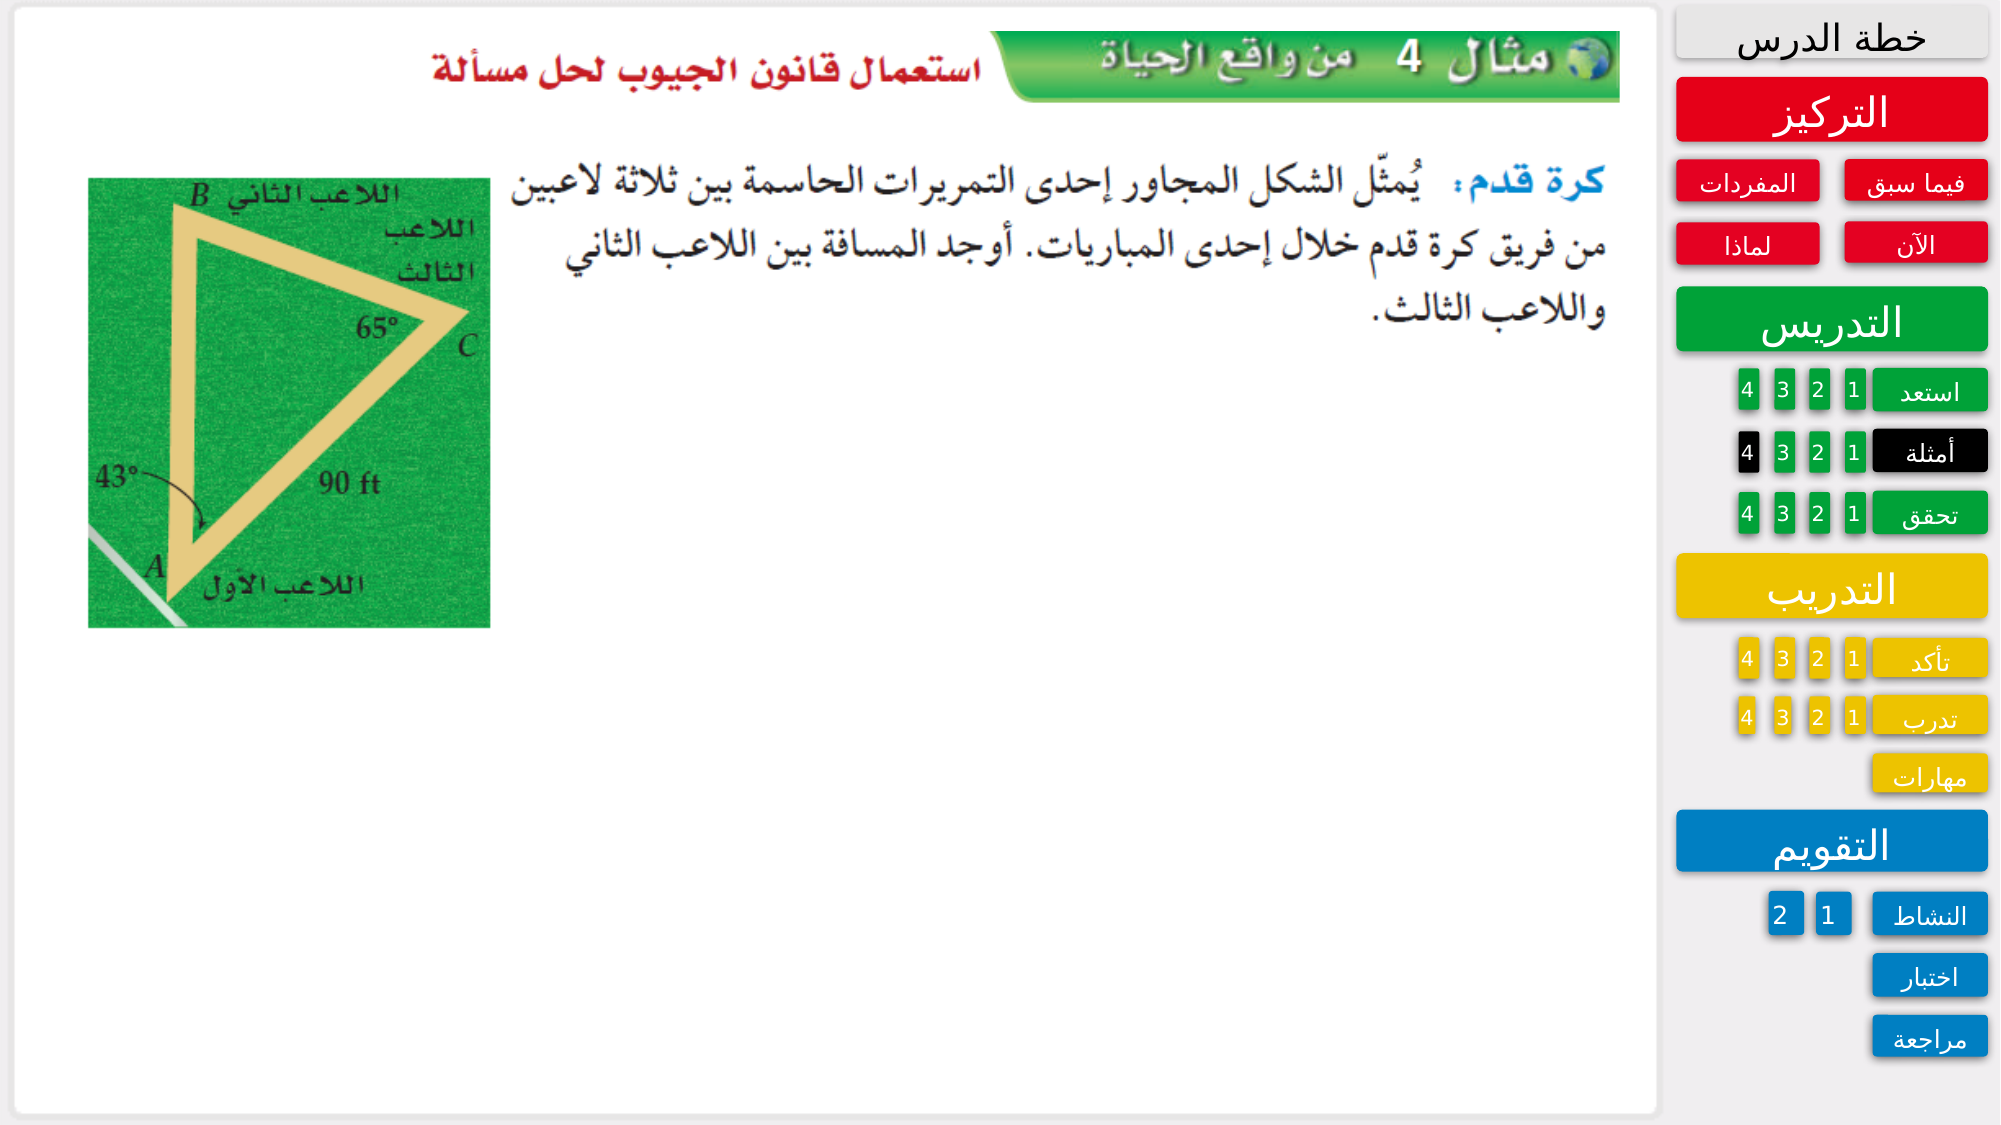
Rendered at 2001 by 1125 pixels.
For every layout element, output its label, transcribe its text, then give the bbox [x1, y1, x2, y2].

text_box 3 [1774, 492, 1796, 534]
text_box 4 [1738, 431, 1760, 473]
text_box 2 [1768, 890, 1805, 936]
picture [0, 0, 2001, 1125]
text_box 1 [1816, 891, 1852, 936]
text_box 4 [1738, 637, 1760, 679]
text_box 4 [1738, 368, 1760, 410]
text_box 2 [1809, 637, 1831, 679]
text_box التركيز [1675, 75, 1990, 143]
text_box استعد [1873, 367, 1988, 412]
text_box النشاط [1872, 891, 1988, 936]
text_box المفردات [1676, 159, 1820, 202]
text_box مراجعة [1872, 1014, 1988, 1057]
text_box لماذا [1676, 222, 1820, 265]
text_box الآن [1844, 221, 1988, 263]
text_box 1 [1845, 696, 1866, 734]
text_box اختبار [1872, 953, 1988, 997]
text_box 3 [1774, 368, 1796, 410]
text_box 1 [1845, 492, 1866, 534]
text_box التقويم [1675, 808, 1990, 873]
text_box 2 [1809, 492, 1831, 534]
text_box 4 [1738, 492, 1760, 534]
text_box تدرب [1872, 694, 1988, 735]
text_box 2 [1809, 696, 1831, 734]
text_box 2 [1809, 431, 1831, 473]
text_box 1 [1845, 637, 1866, 679]
text_box تأكد [1873, 637, 1988, 678]
text_box 4 [1738, 696, 1756, 734]
text_box تحقق [1872, 490, 1988, 535]
text_box مهارات [1872, 753, 1988, 793]
text_box فيما سبق [1844, 159, 1988, 201]
text_box أمثلة [1872, 428, 1988, 473]
text_box 3 [1774, 637, 1796, 679]
text_box 3 [1774, 431, 1796, 473]
text_box 3 [1774, 696, 1792, 734]
text_box التدريب [1675, 552, 1990, 620]
text_box التدريس [1675, 285, 1990, 353]
text_box 1 [1845, 368, 1866, 410]
text_box خطة الدرس [1675, 4, 1990, 59]
text_box 1 [1845, 431, 1866, 473]
text_box 2 [1809, 368, 1831, 410]
